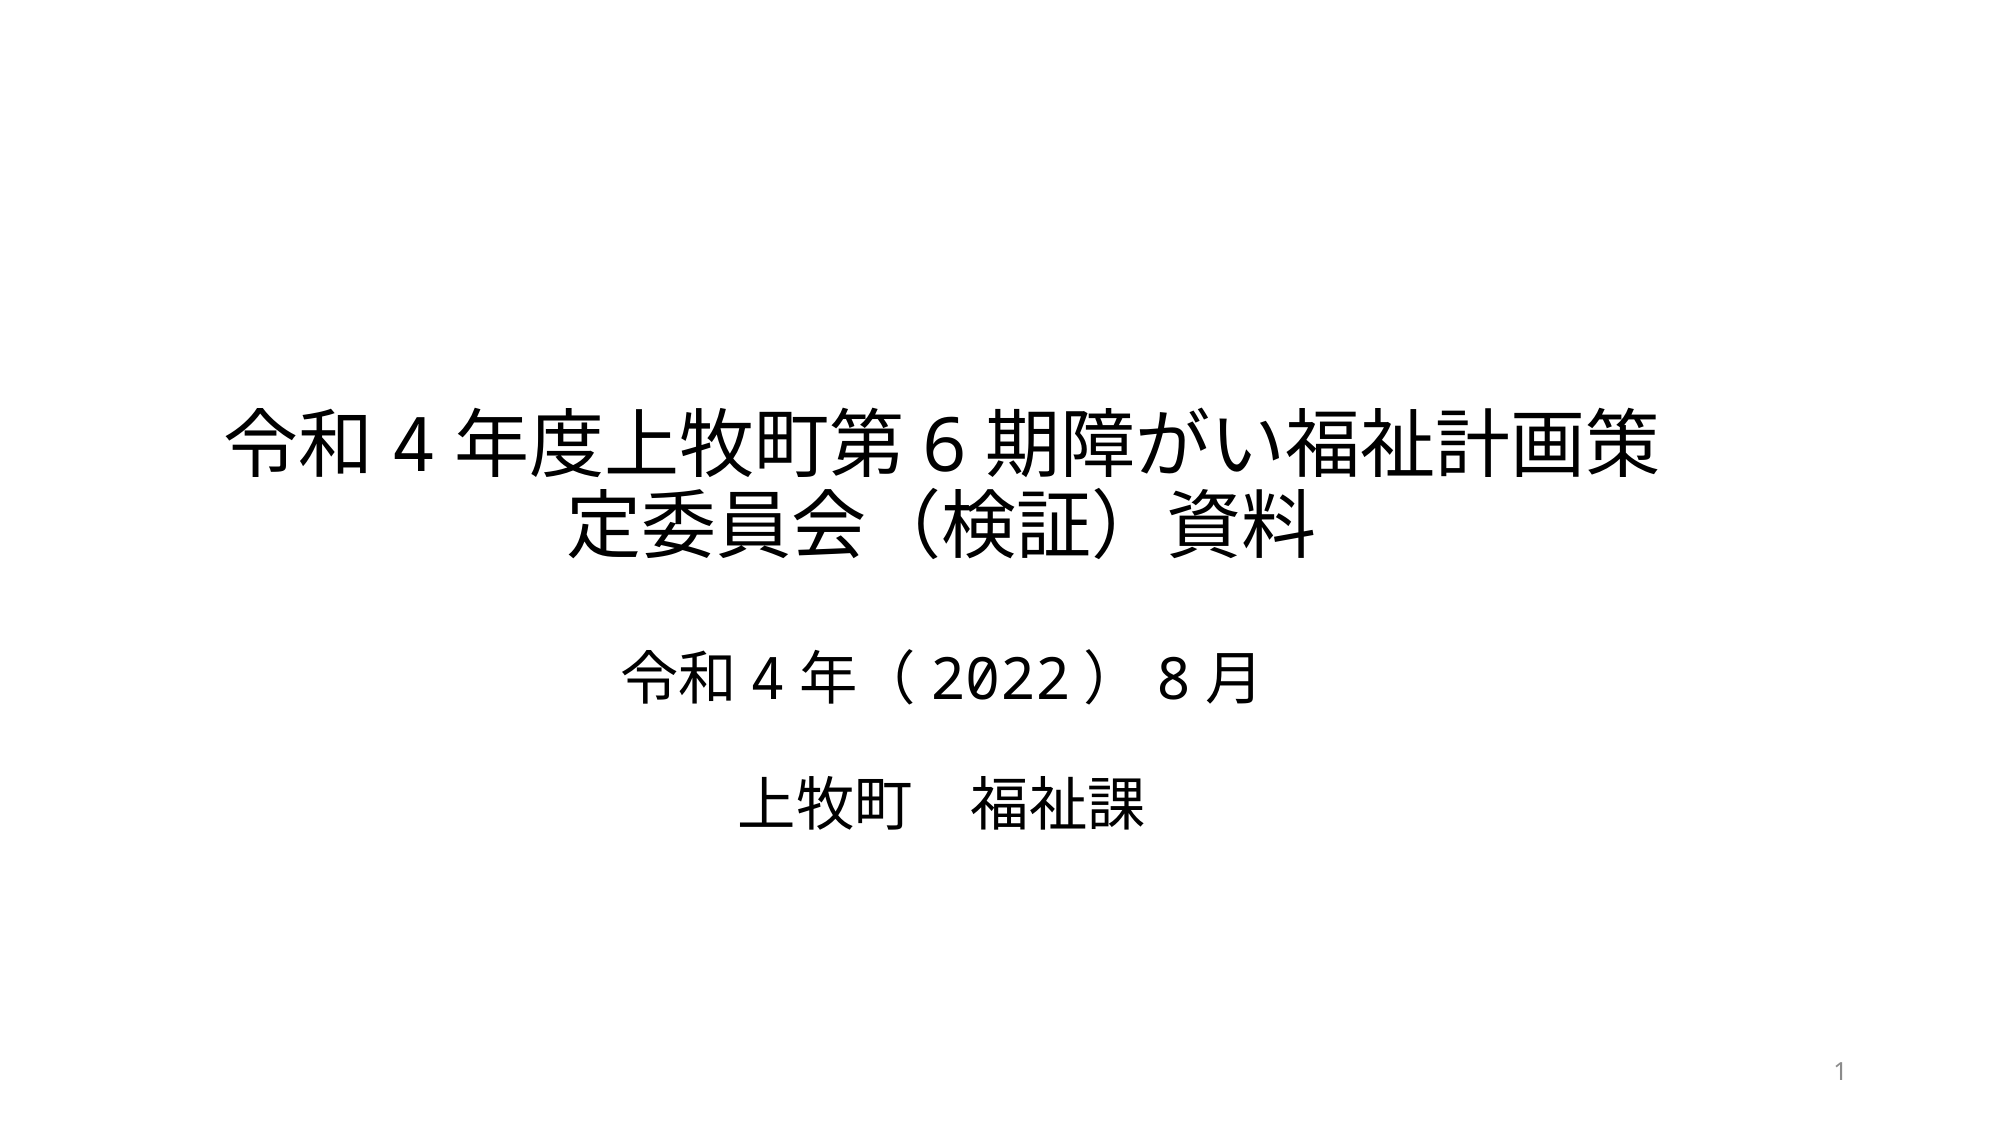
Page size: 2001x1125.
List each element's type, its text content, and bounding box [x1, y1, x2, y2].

slide_number 1 [1412, 1042, 1863, 1103]
title 令和4年度上牧町第6期障がい福祉計画策定委員会（検証）資料 令和4年（2022）8月 上牧町 福祉課 [191, 279, 1692, 846]
